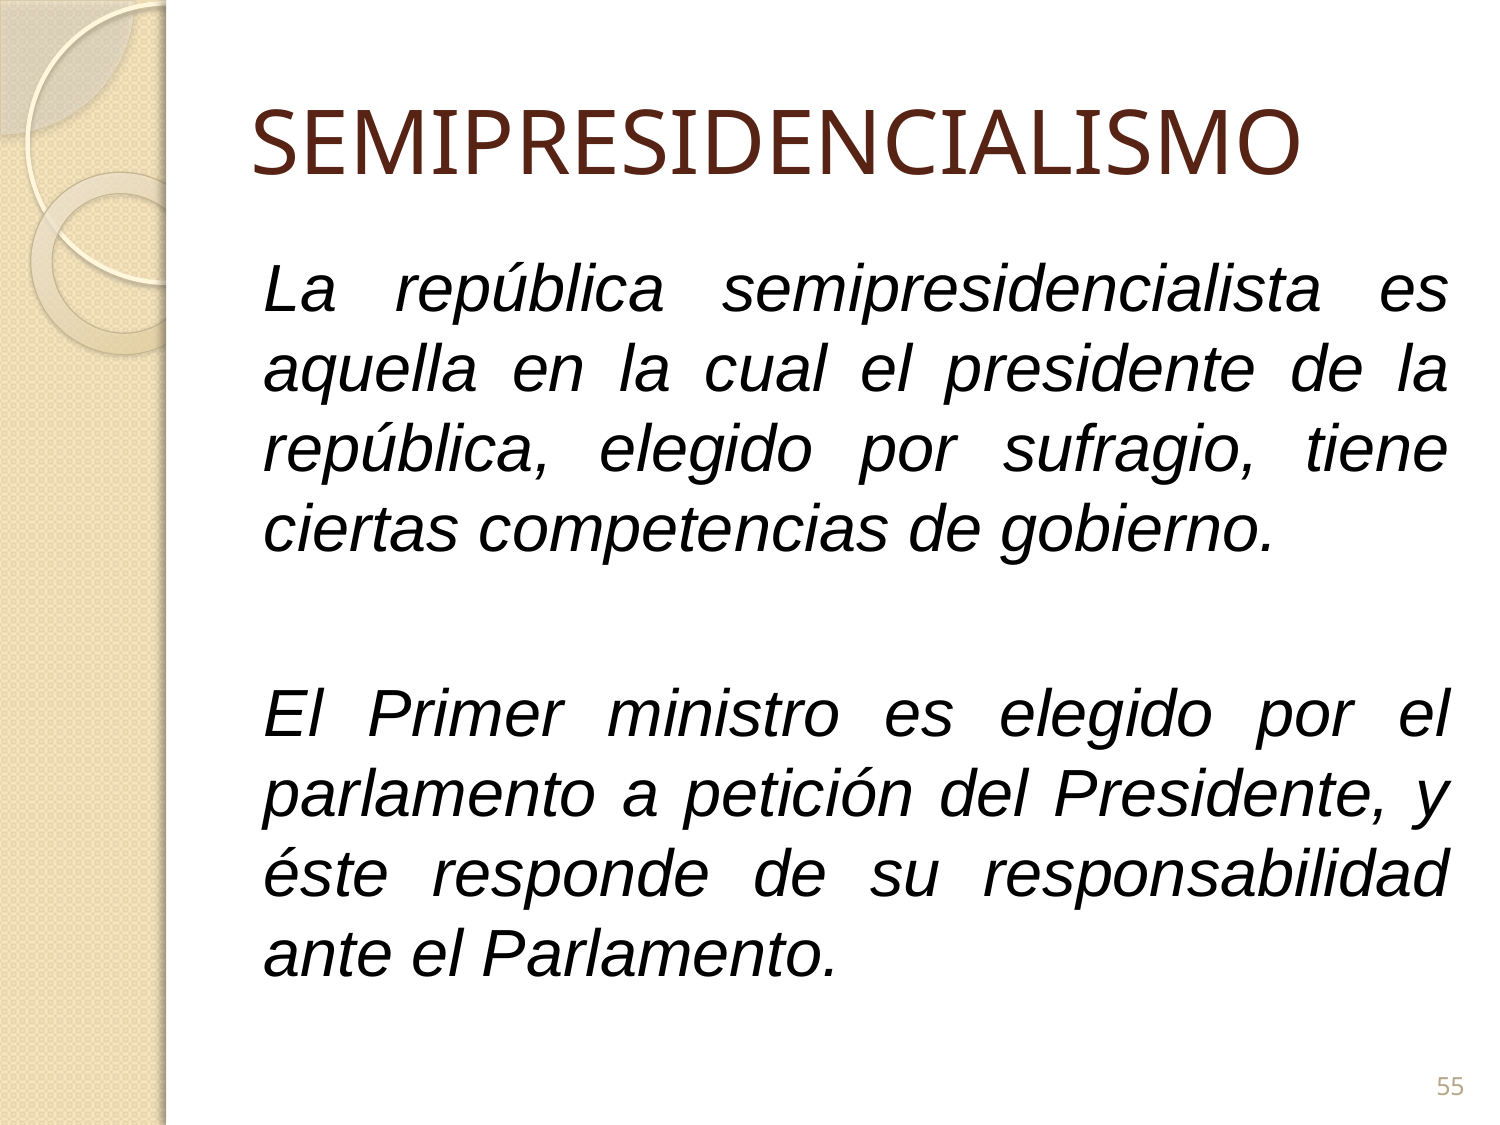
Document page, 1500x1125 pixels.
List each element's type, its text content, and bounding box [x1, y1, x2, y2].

list La república semipresidencialista es aquella en la cual el presidente de la república, elegido por sufragio, tiene ciertas competencias de gobierno. El Primer ministro es elegido por el parlamento a petición del Presidente, y éste responde de su responsabilidad ante el Parlamento. [235, 237, 1466, 1025]
slide_number 55 [1413, 1034, 1488, 1113]
title SEMIPRESIDENCIALISMO [235, 45, 1466, 233]
